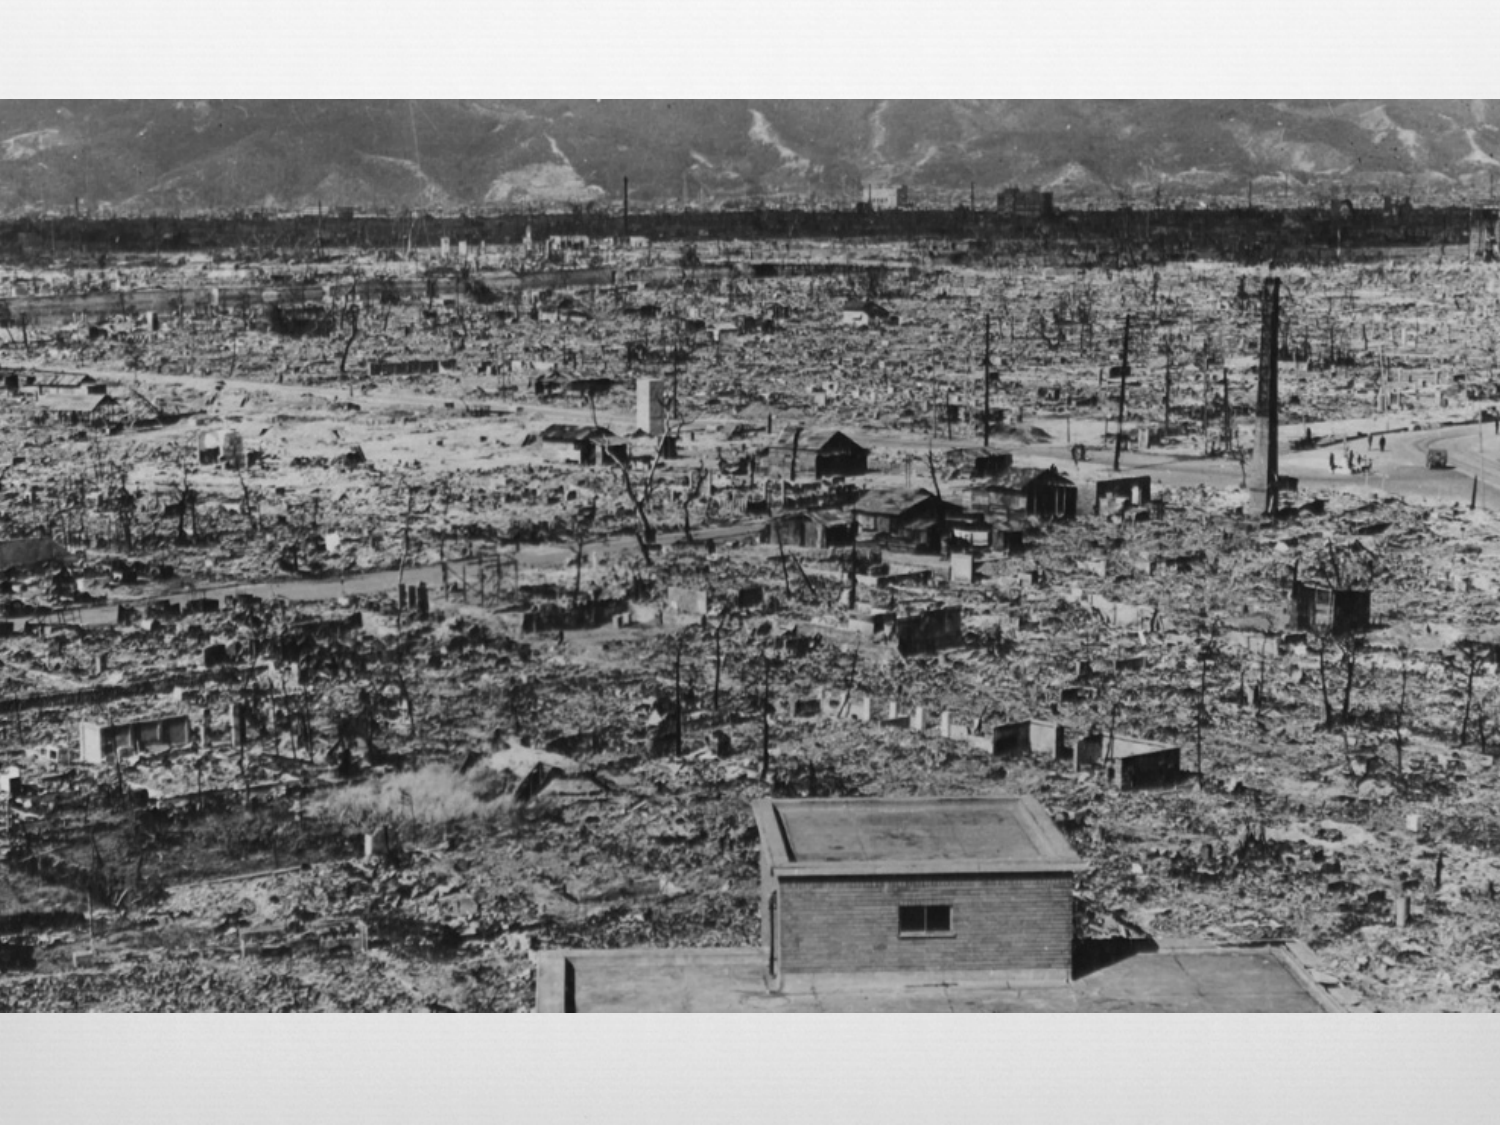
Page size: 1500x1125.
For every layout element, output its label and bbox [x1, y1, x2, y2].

picture [0, 98, 1500, 1013]
